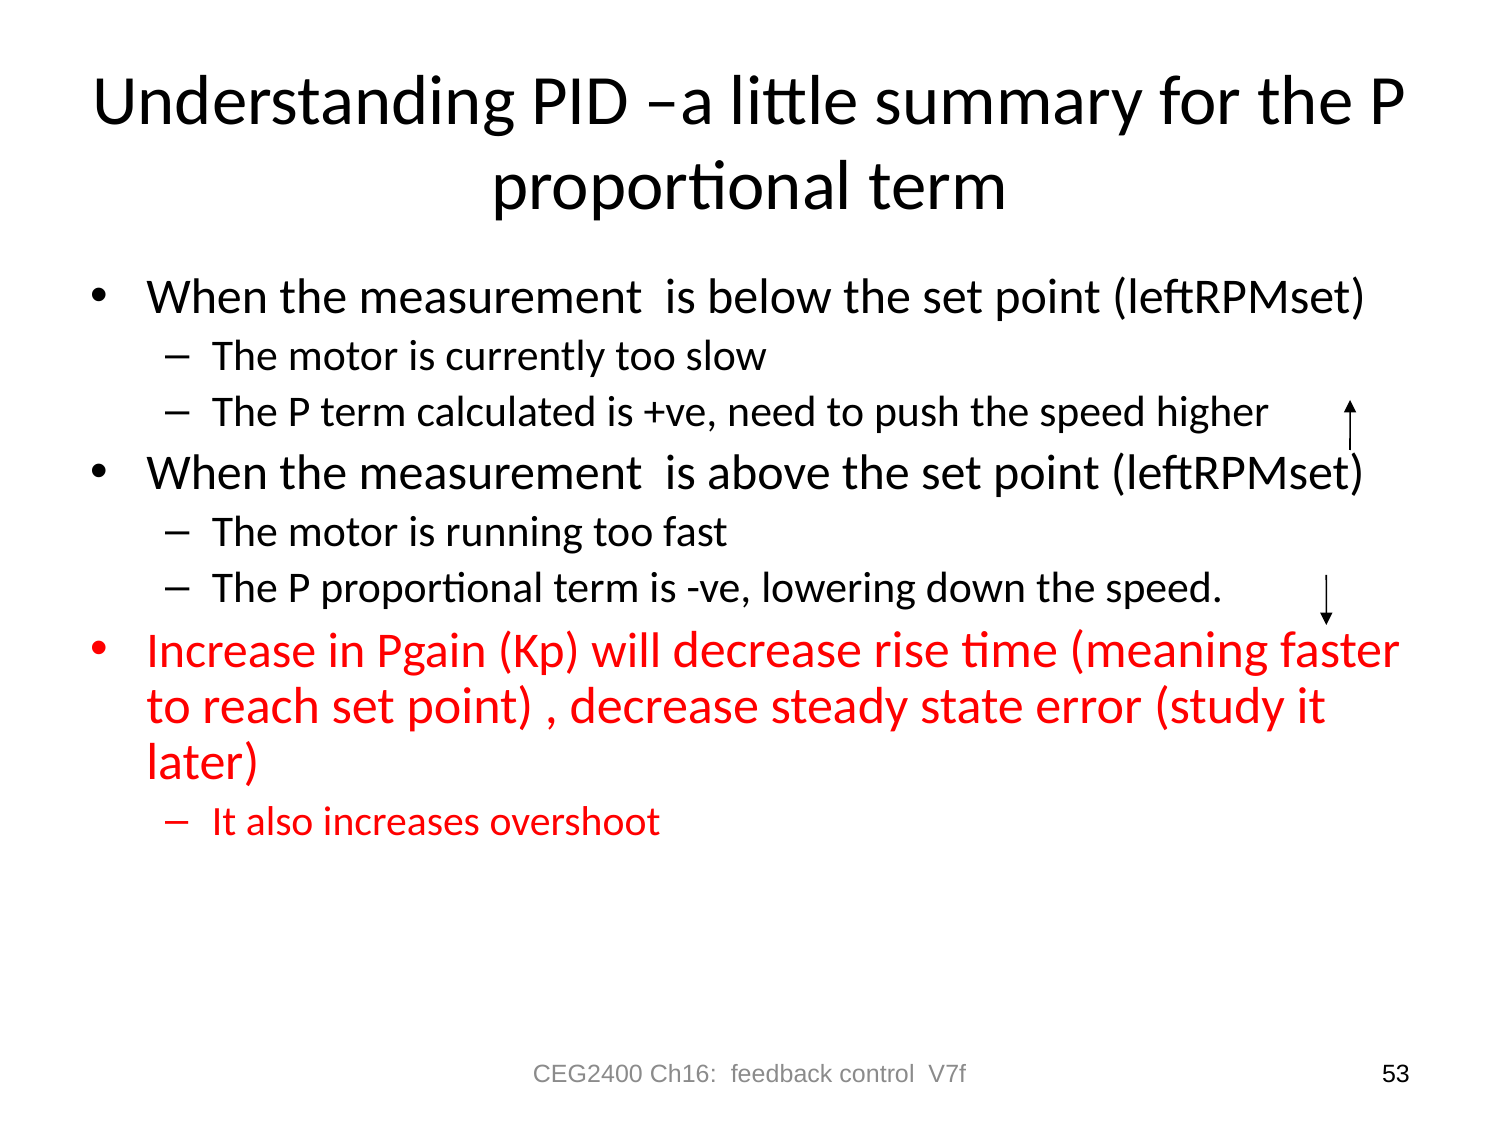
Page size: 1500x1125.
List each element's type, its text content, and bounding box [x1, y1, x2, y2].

text_box [1343, 399, 1357, 451]
list When the measurement is below the set point (leftRPMset) The motor is currently too slow The P term calculated is +ve, need to push the speed higher When the measurement is above the set point (leftRPMset) The motor is running too fast The P proportional term is -ve, lowering down the speed. Increase in Pgain (Kp) will decrease rise time (meaning faster to reach set point) , decrease steady state error (study it later) It also increases overshoot [75, 262, 1425, 1005]
text_box [1320, 574, 1333, 625]
slide_number 53 [1074, 1042, 1425, 1103]
title Understanding PID –a little summary for the P proportional term [75, 45, 1425, 233]
footer CEG2400 Ch16: feedback control V7f [512, 1042, 988, 1103]
